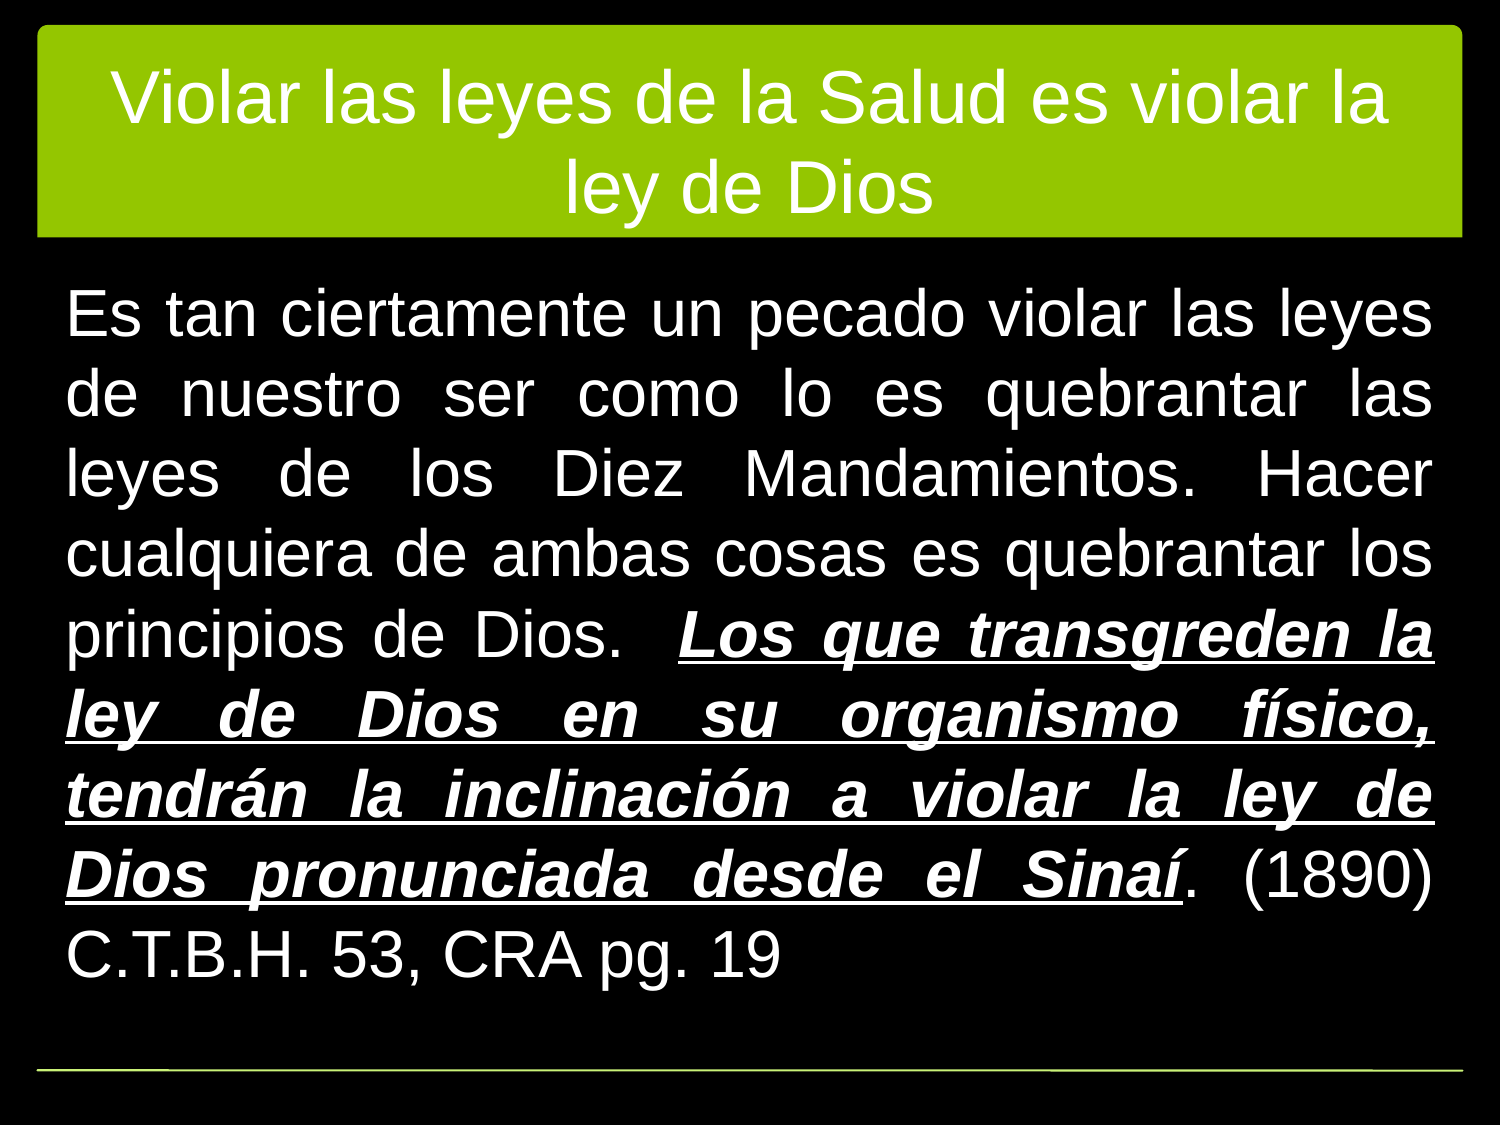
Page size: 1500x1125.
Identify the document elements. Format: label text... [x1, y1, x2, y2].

list Es tan ciertamente un pecado violar las leyes de nuestro ser como lo es quebrantar las leyes de los Diez Mandamientos. Hacer cualquiera de ambas cosas es quebrantar los principios de Dios. Los que transgreden la ley de Dios en su organismo físico, tendrán la inclinación a violar la ley de Dios pronunciada desde el Sinaí. (1890) C.T.B.H. 53, CRA pg. 19 [50, 262, 1450, 1050]
title Violar las leyes de la Salud es violar la ley de Dios [50, 45, 1450, 233]
